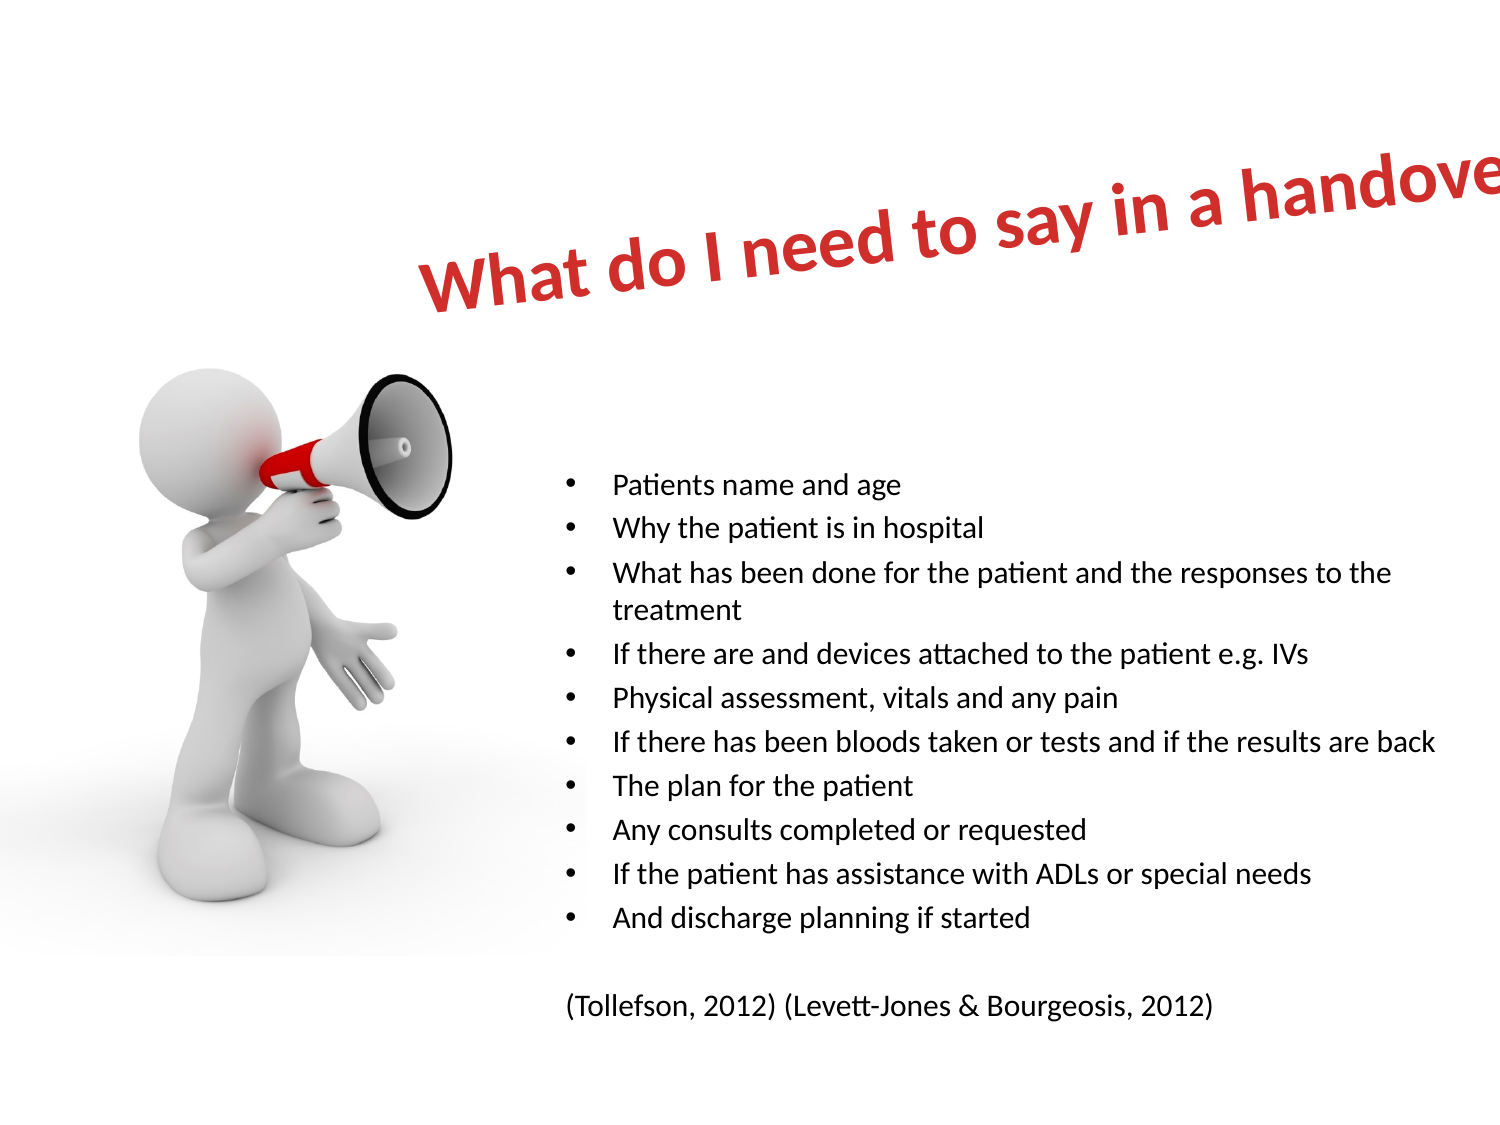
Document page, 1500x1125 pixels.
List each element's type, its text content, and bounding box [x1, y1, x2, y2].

text_box What do I need to say in a handover? [399, 109, 1500, 318]
text_box Patients name and age Why the patient is in hospital What has been done for the patient and the responses to the treatment If there are and devices attached to the patient e.g. IVs Physical assessment, vitals and any pain If there has been bloods taken or tests and if the results are back The plan for the patient Any consults completed or requested If the patient has assistance with ADLs or special needs And discharge planning if started (Tollefson, 2012) (Levett-Jones & Bourgeosis, 2012) [550, 456, 1474, 1059]
picture [0, 278, 587, 956]
